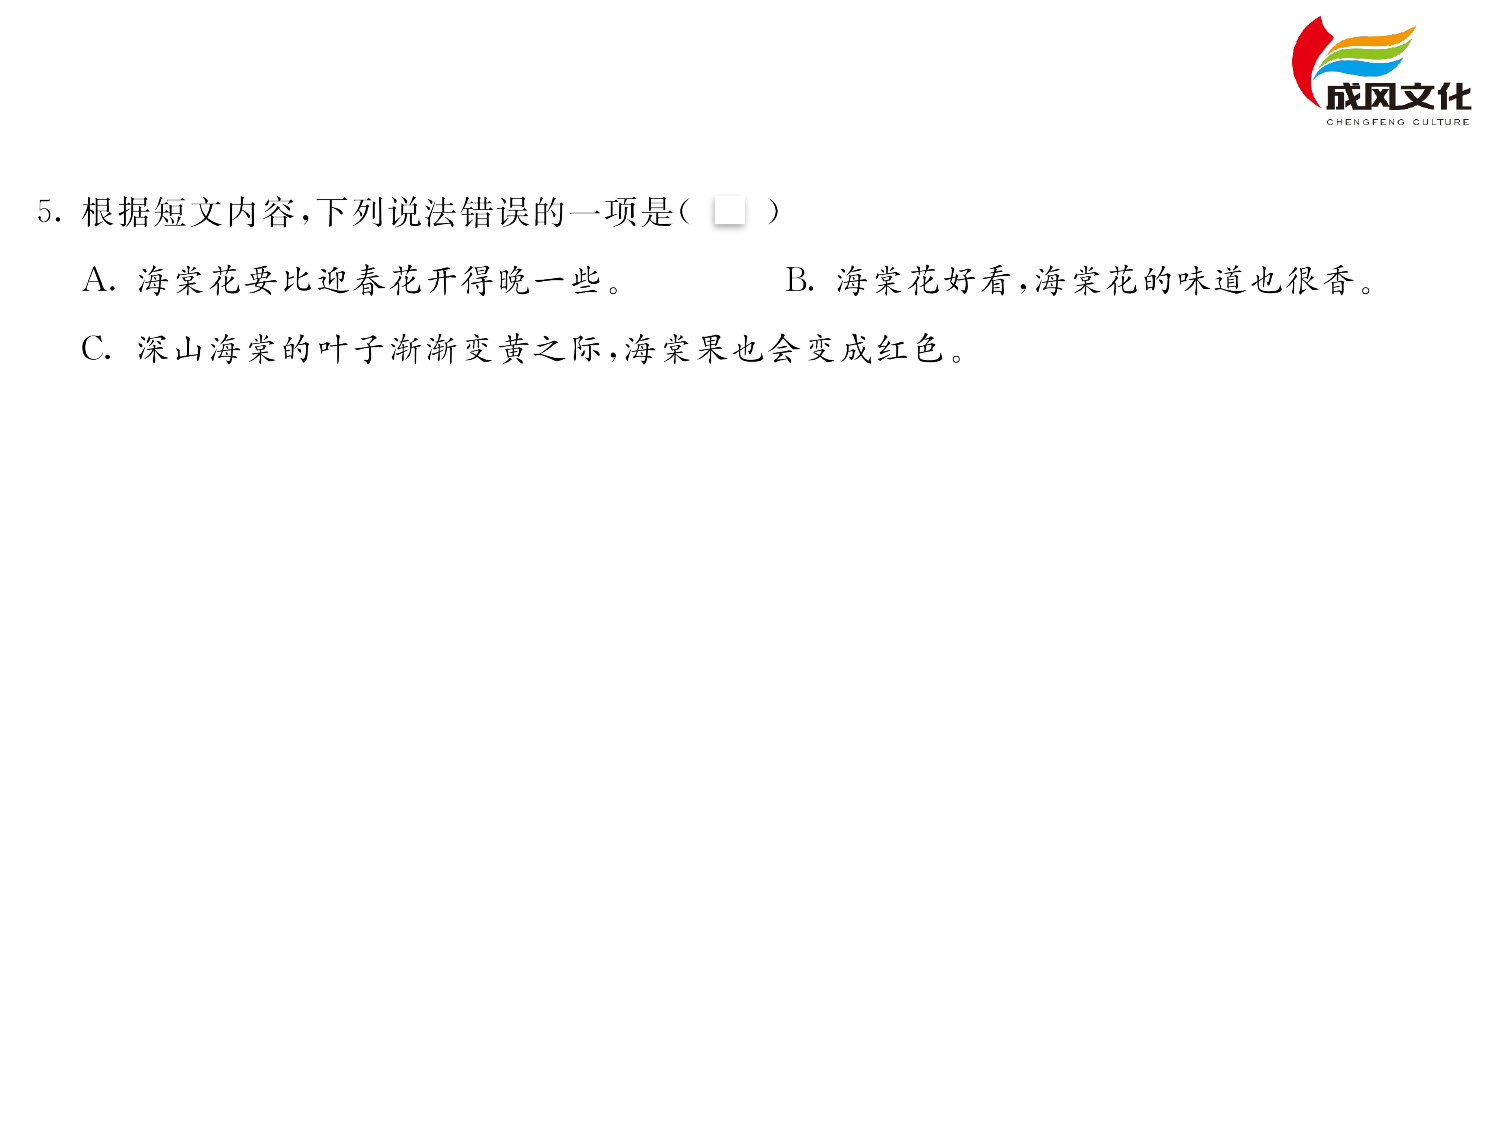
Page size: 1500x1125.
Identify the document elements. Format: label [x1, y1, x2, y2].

picture [1281, 0, 1489, 136]
picture [35, 176, 1453, 389]
